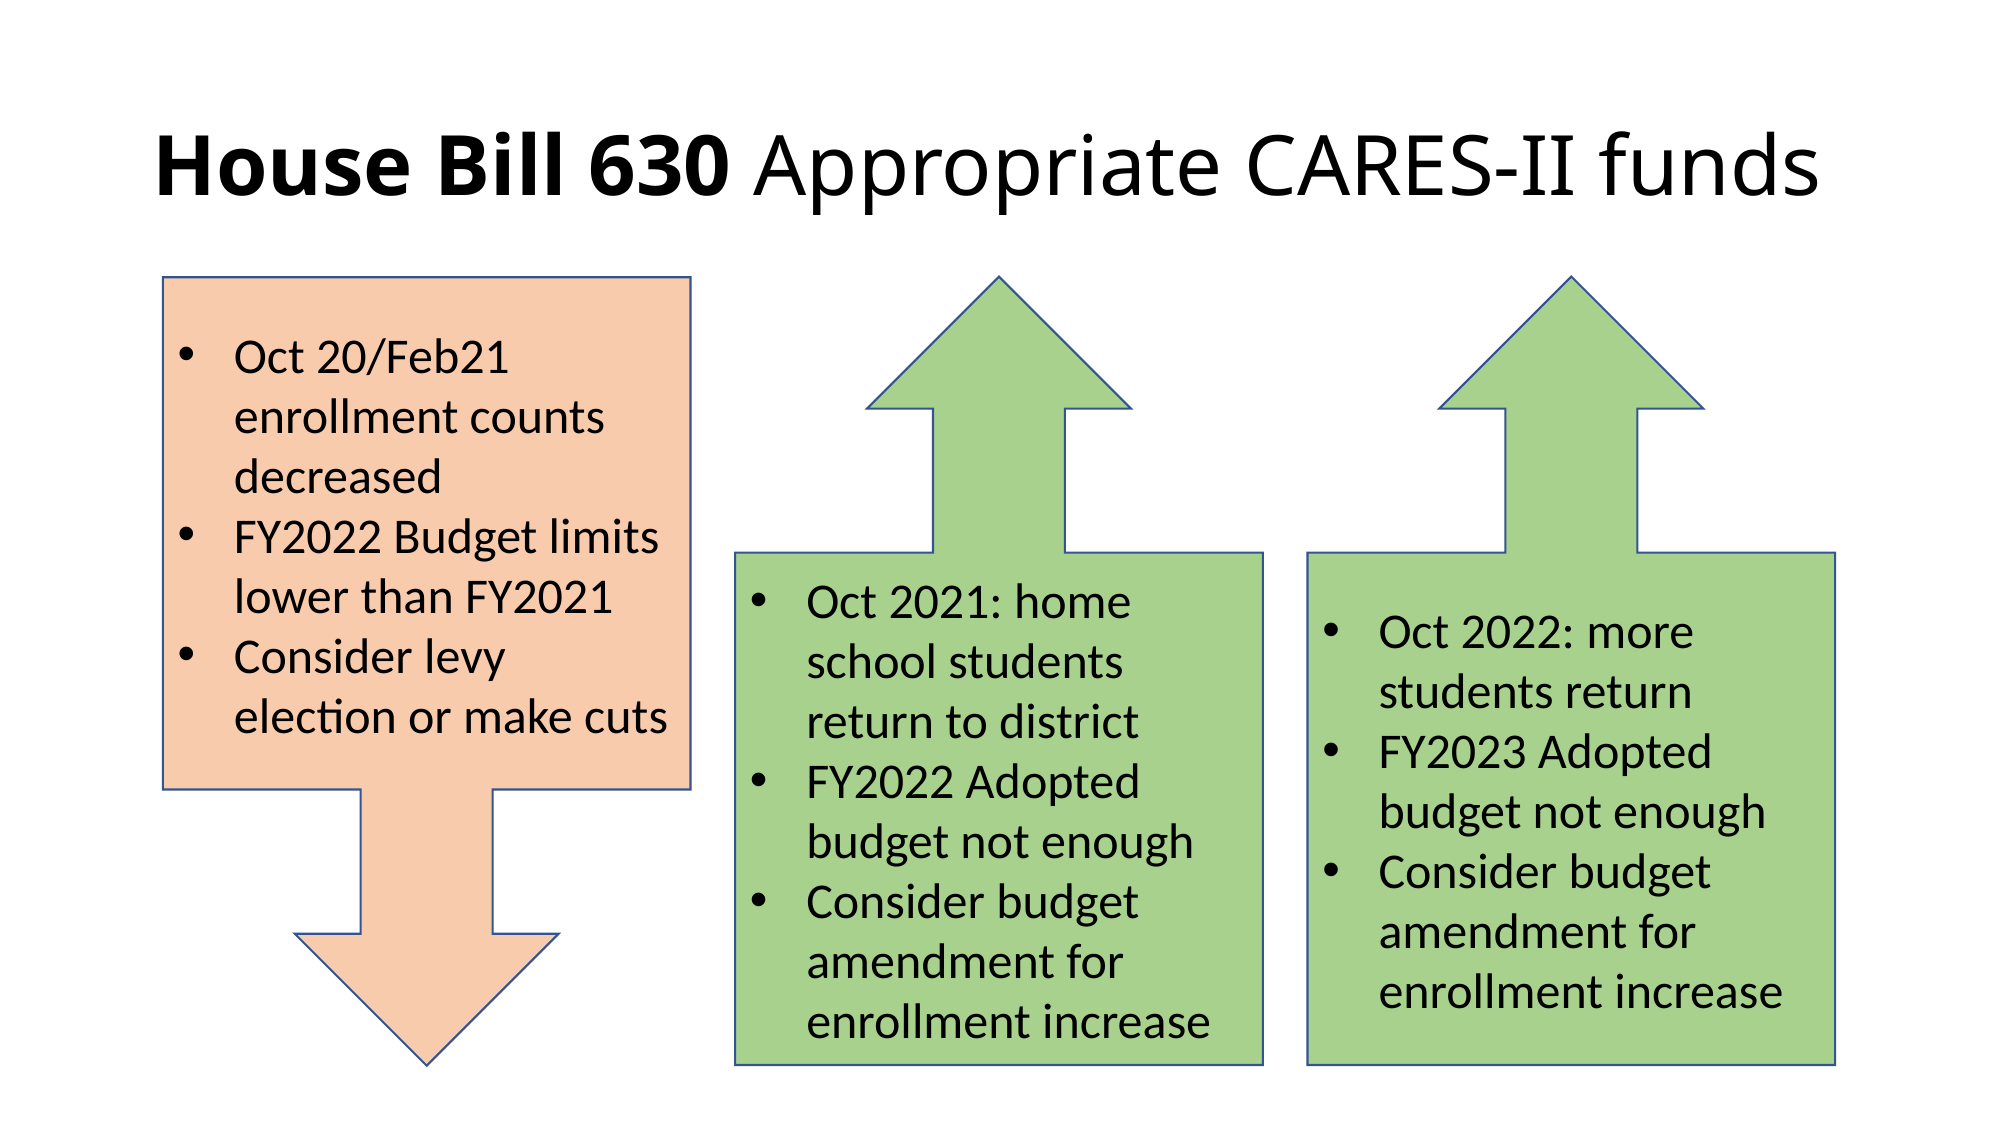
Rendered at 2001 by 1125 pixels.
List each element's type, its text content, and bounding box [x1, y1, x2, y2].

text_box Oct 2021: home school students return to district FY2022 Adopted budget not enough Consider budget amendment for enrollment increase [734, 275, 1264, 1067]
text_box Oct 20/Feb21 enrollment counts decreased FY2022 Budget limits lower than FY2021 Consider levy election or make cuts [161, 276, 692, 1068]
title House Bill 630 Appropriate CARES-II funds [137, 59, 1863, 278]
text_box Oct 2022: more students return FY2023 Adopted budget not enough Consider budget amendment for enrollment increase [1306, 275, 1837, 1067]
